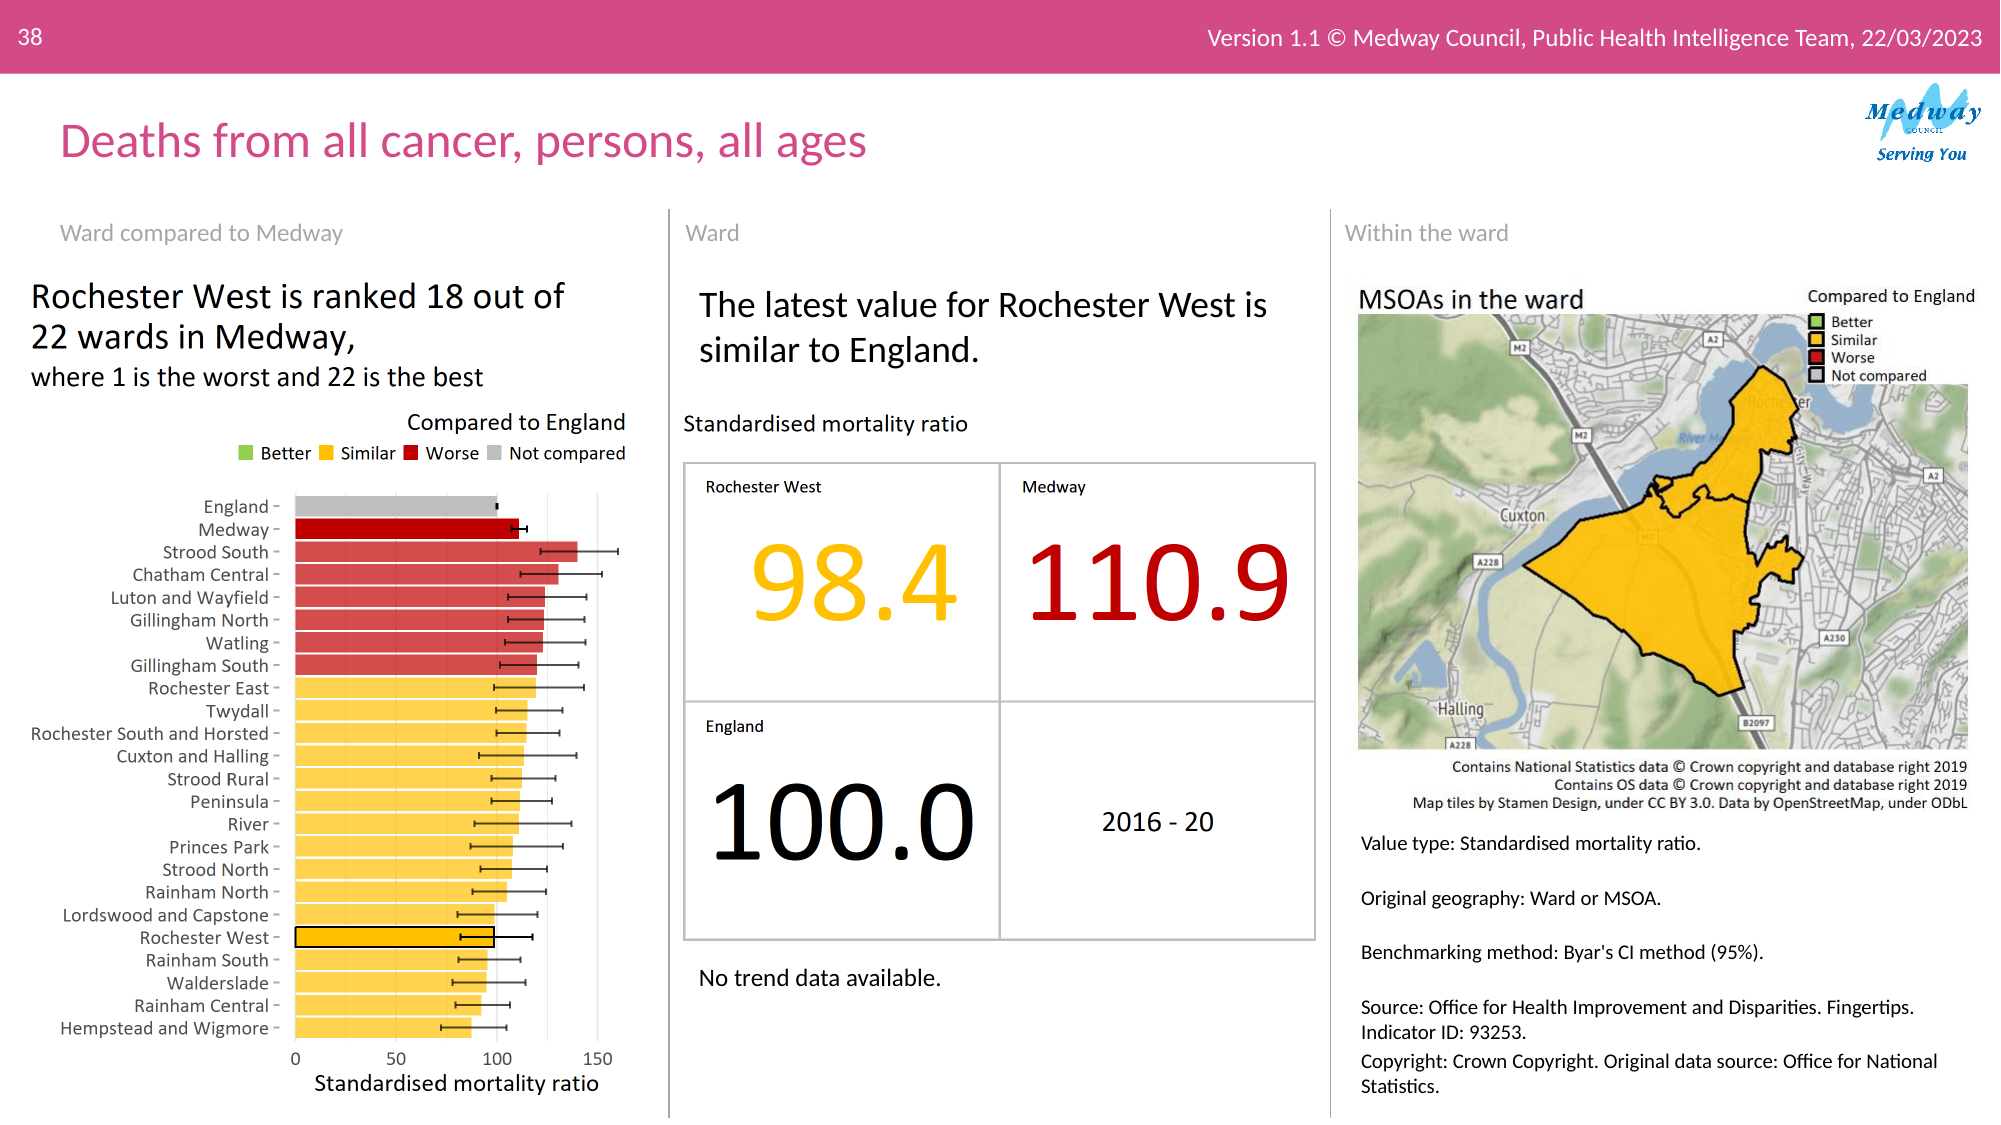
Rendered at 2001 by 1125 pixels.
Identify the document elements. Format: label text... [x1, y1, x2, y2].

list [19, 271, 646, 1107]
picture [1866, 83, 1981, 162]
list The latest value for Rochester West is similar to England. [684, 272, 1316, 386]
list No trend data available. [683, 954, 1316, 1106]
title Deaths from all cancer, persons, all ages [45, 83, 1866, 191]
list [683, 403, 1316, 941]
list Version 1.1 © Medway Council, Public Health Intelligence Team, 22/03/2023 [881, 2, 2000, 72]
slide_number 38 [2, 5, 239, 66]
list Value type: Standardised mortality ratio. Original geography: Ward or MSOA. Benchmarking method: Byar's CI method (95%). Source: Office for Health Improvement and Disparities. Fingertips. Indicator ID: 93253. Copyright: Crown Copyright. Original data source: Office for National Statistics. [1346, 822, 1981, 1106]
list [1345, 278, 1981, 811]
